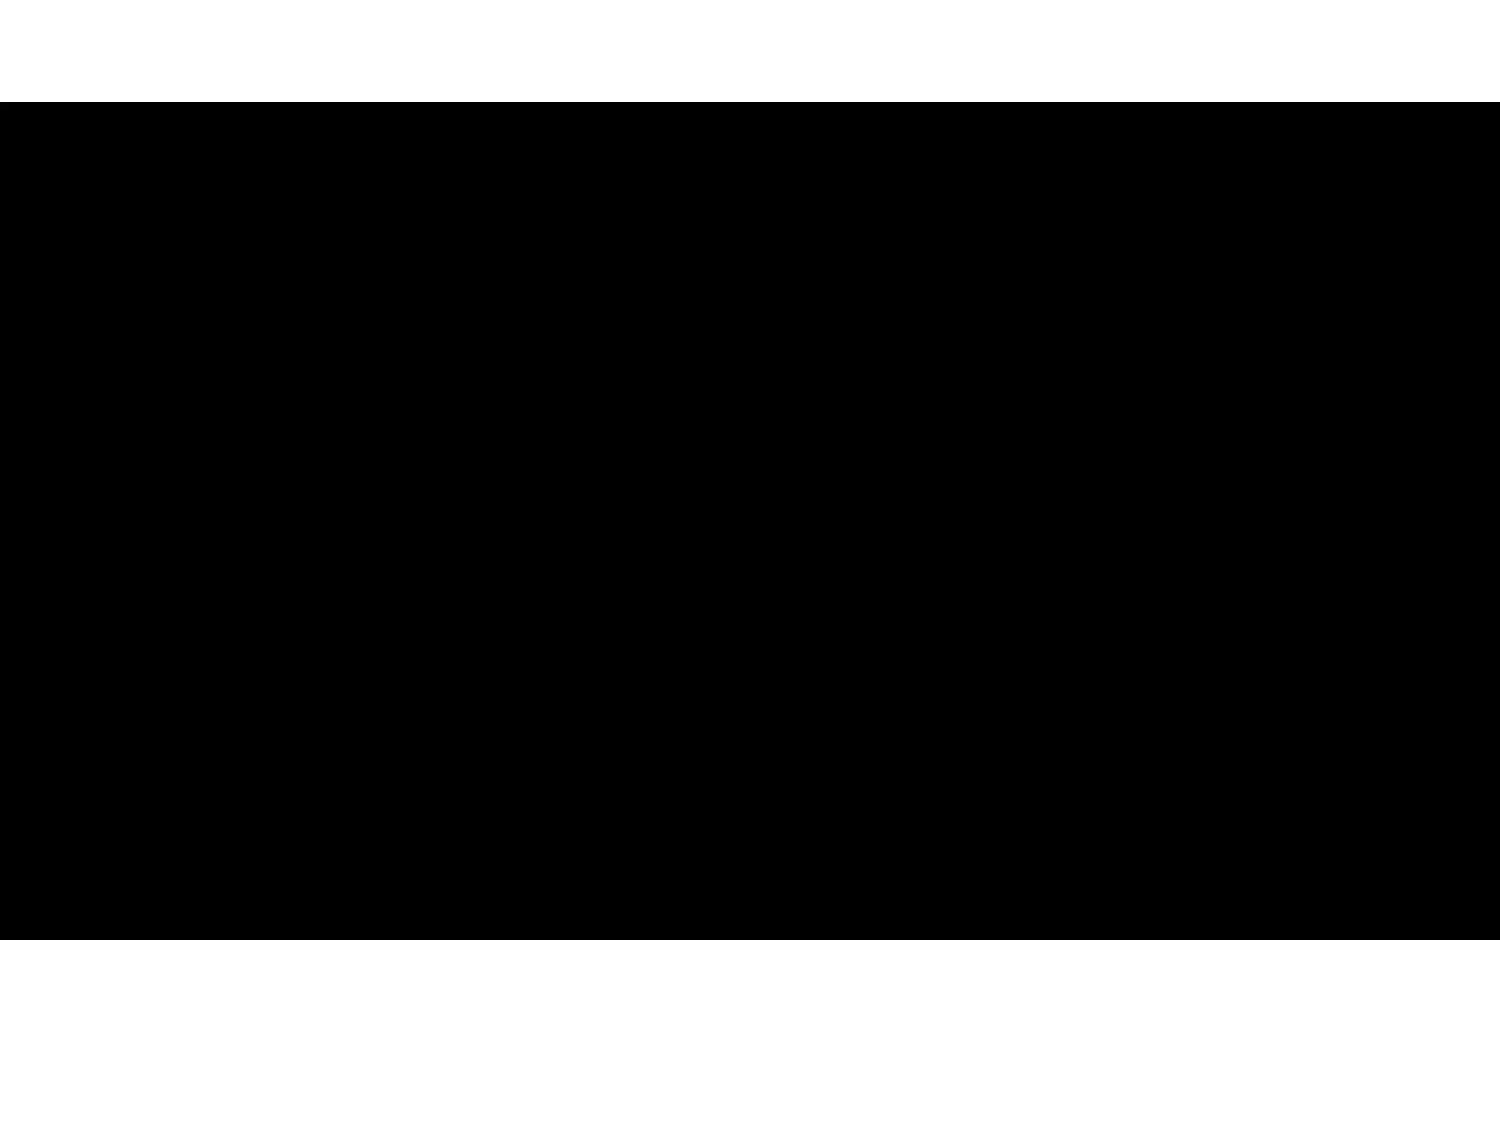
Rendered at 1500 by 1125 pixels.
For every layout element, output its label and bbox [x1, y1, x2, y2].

text_box [0, 101, 1500, 941]
